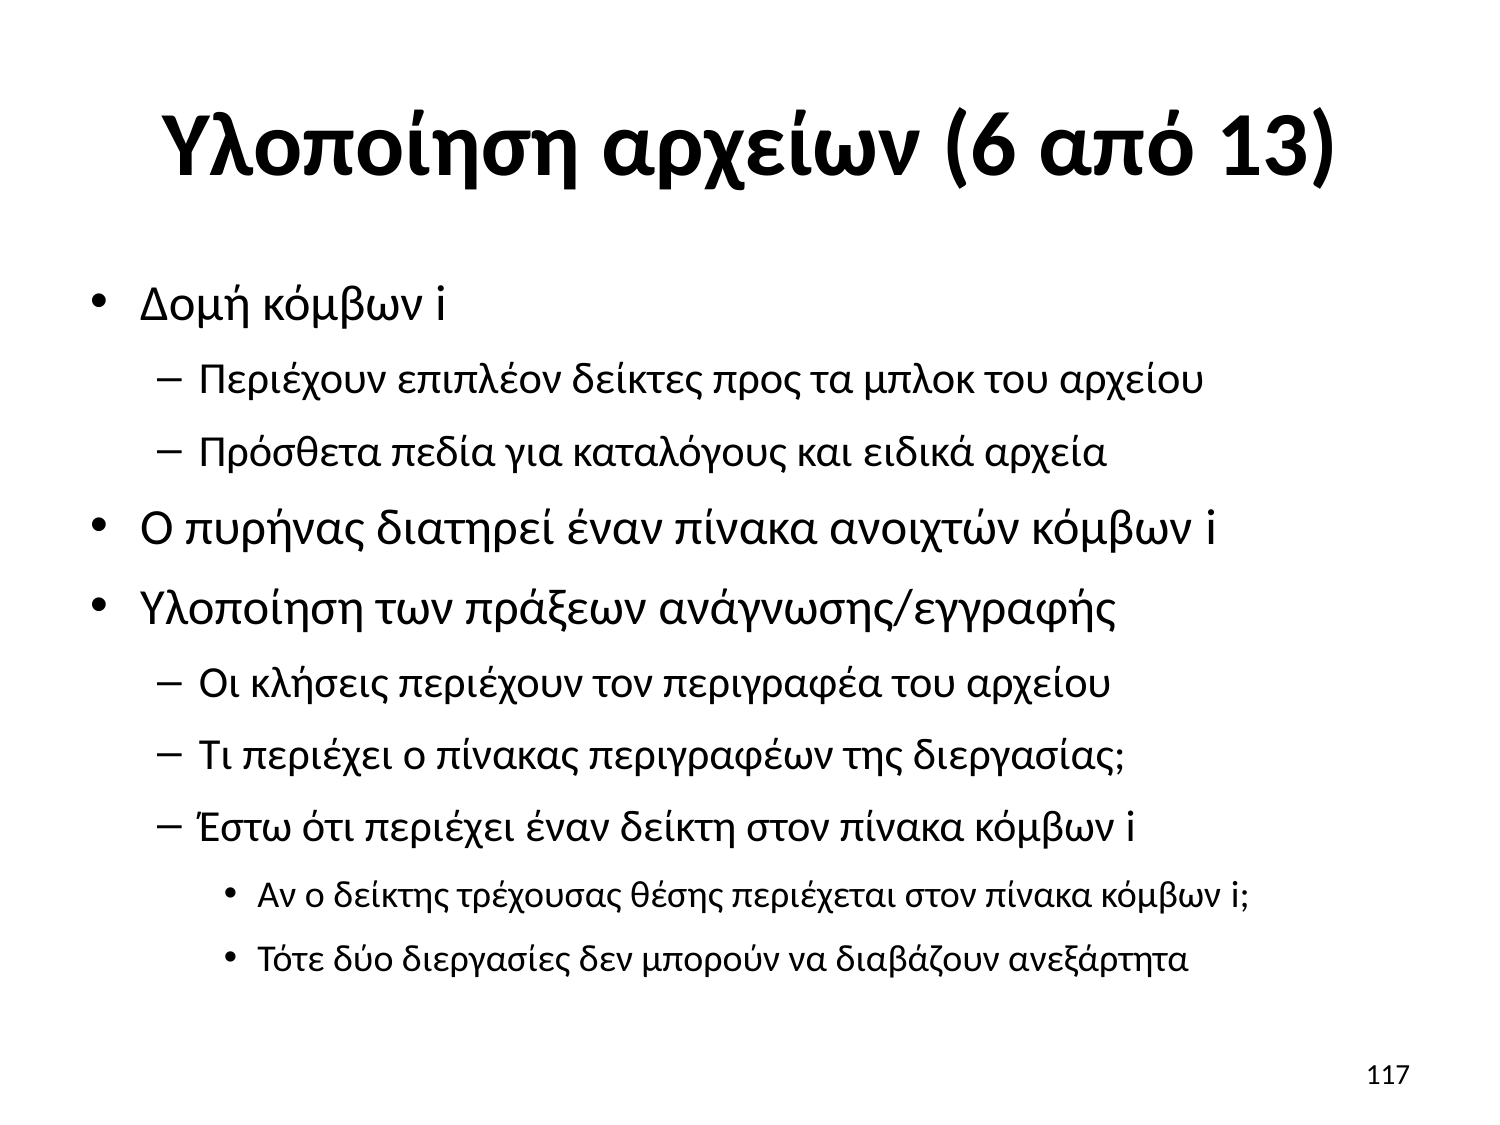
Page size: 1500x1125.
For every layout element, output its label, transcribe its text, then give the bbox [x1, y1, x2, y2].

slide_number 117 [1074, 1042, 1425, 1103]
title Υλοποίηση αρχείων (6 από 13) [75, 45, 1425, 233]
list Δομή κόμβων i Περιέχουν επιπλέον δείκτες προς τα μπλοκ του αρχείου Πρόσθετα πεδία για καταλόγους και ειδικά αρχεία Ο πυρήνας διατηρεί έναν πίνακα ανοιχτών κόμβων i Υλοποίηση των πράξεων ανάγνωσης/εγγραφής Οι κλήσεις περιέχουν τον περιγραφέα του αρχείου Τι περιέχει ο πίνακας περιγραφέων της διεργασίας; Έστω ότι περιέχει έναν δείκτη στον πίνακα κόμβων i Αν ο δείκτης τρέχουσας θέσης περιέχεται στον πίνακα κόμβων i; Τότε δύο διεργασίες δεν μπορούν να διαβάζουν ανεξάρτητα [75, 262, 1425, 1005]
